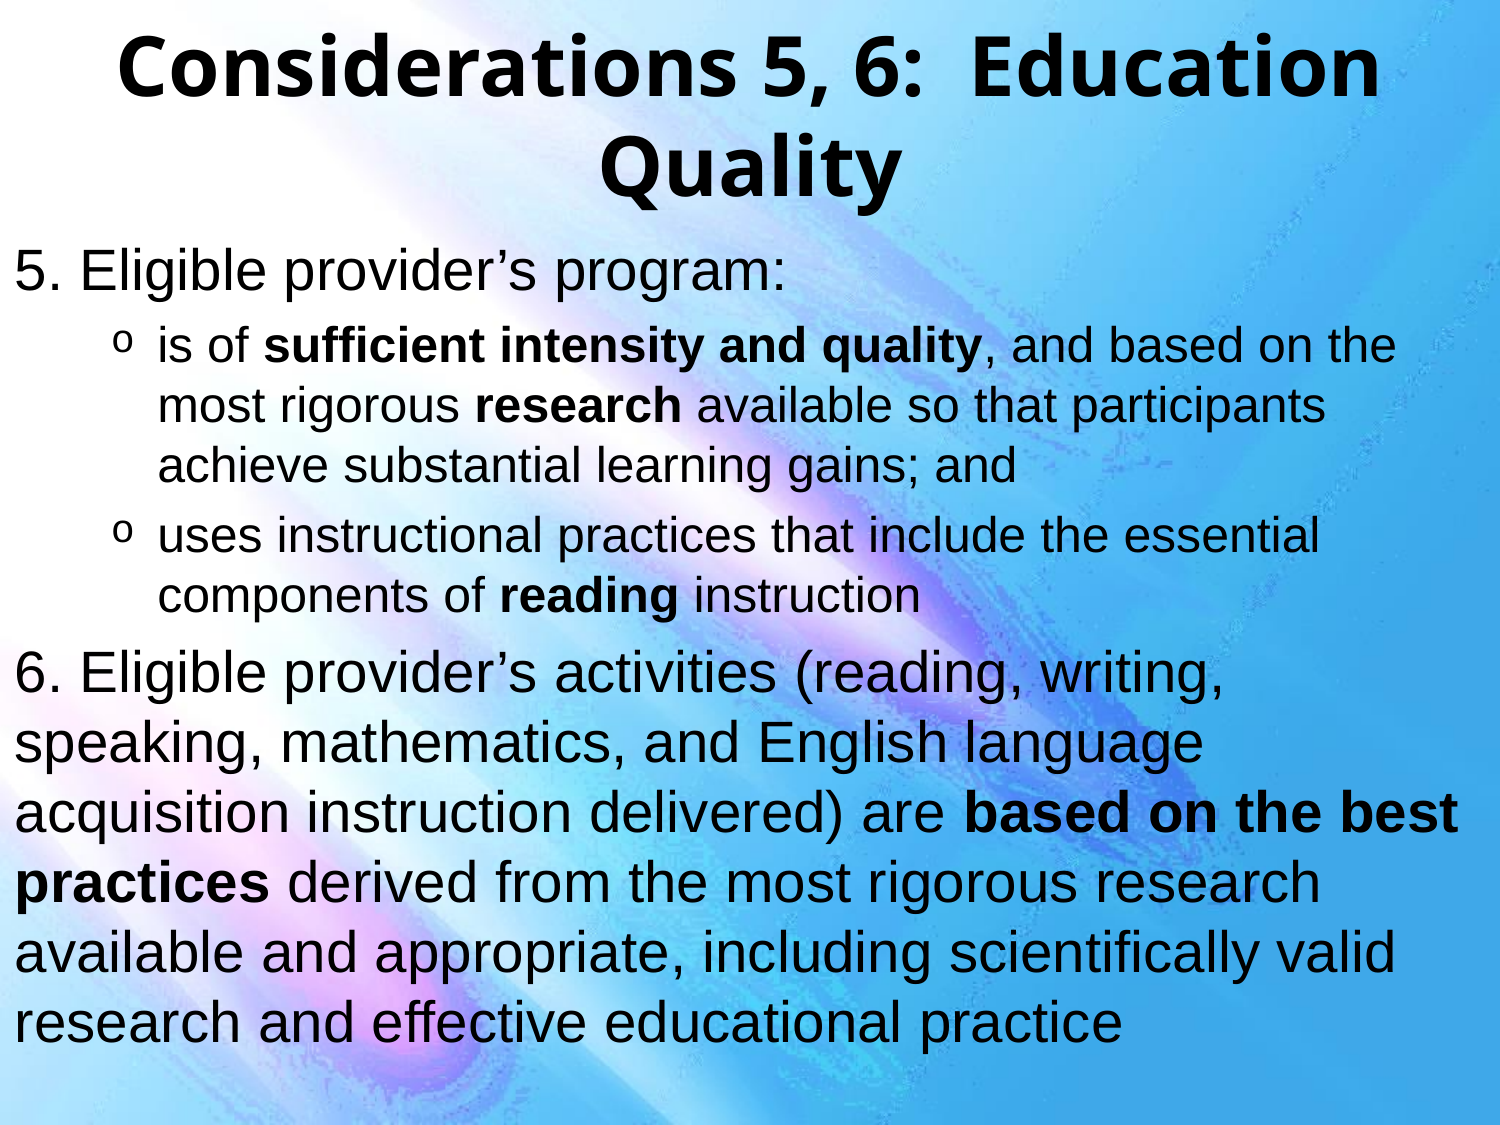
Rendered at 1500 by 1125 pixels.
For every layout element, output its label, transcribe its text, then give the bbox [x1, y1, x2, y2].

title Considerations 5, 6: Education Quality [0, 0, 1500, 224]
list 5. Eligible provider’s program: is of sufficient intensity and quality, and based on the most rigorous research available so that participants achieve substantial learning gains; and uses instructional practices that include the essential components of reading instruction 6. Eligible provider’s activities (reading, writing, speaking, mathematics, and English language acquisition instruction delivered) are based on the best practices derived from the most rigorous research available and appropriate, including scientifically valid research and effective educational practice [0, 224, 1500, 1125]
